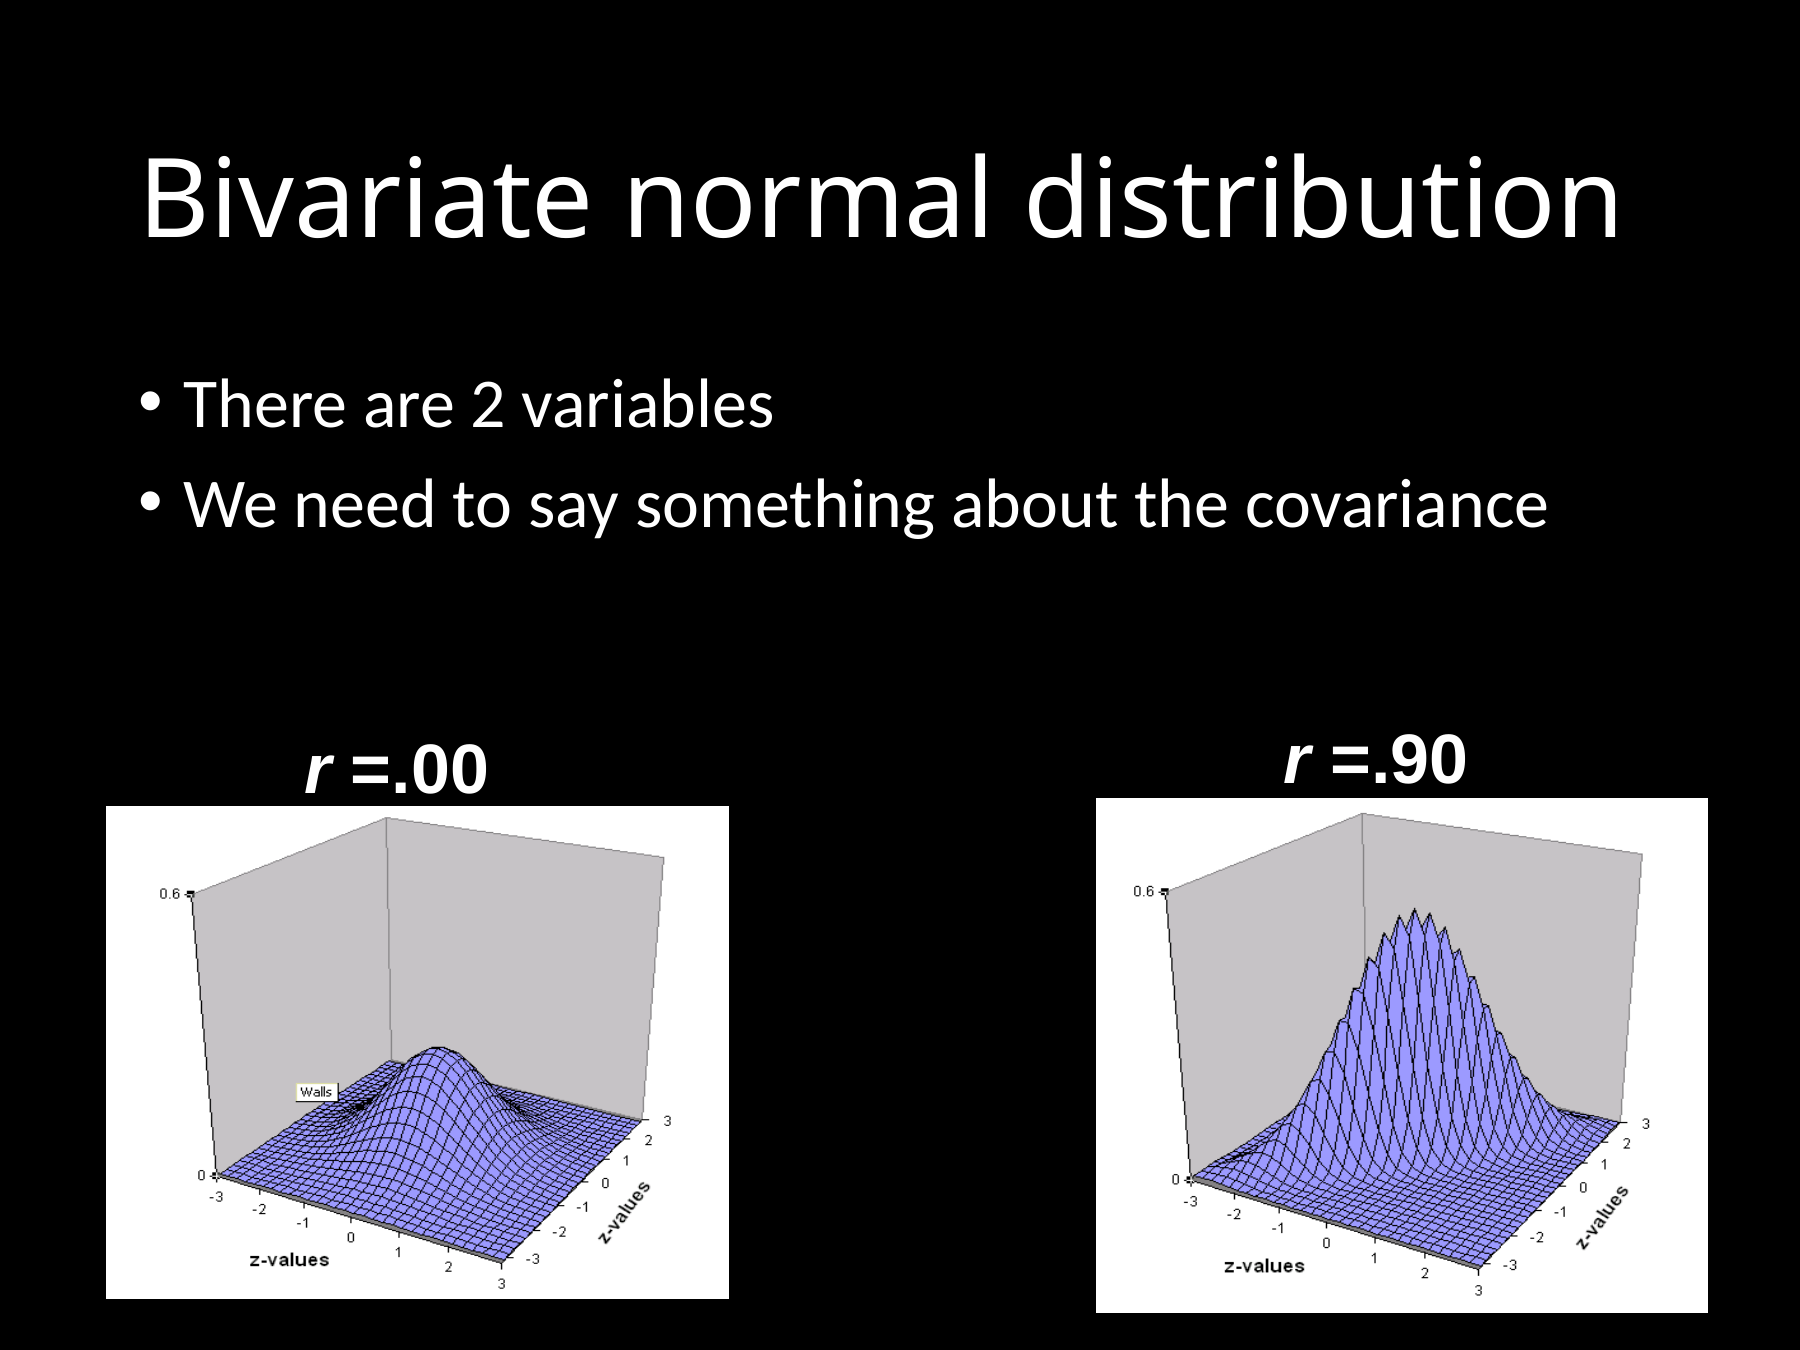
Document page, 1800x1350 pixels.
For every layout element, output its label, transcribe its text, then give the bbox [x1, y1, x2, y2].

picture [106, 806, 729, 1299]
list There are 2 variables We need to say something about the covariance [123, 359, 1677, 675]
text_box r =.90 [1269, 706, 1484, 798]
title Bivariate normal distribution [123, 71, 1677, 333]
picture [1096, 798, 1708, 1313]
text_box r =.00 [289, 716, 505, 806]
